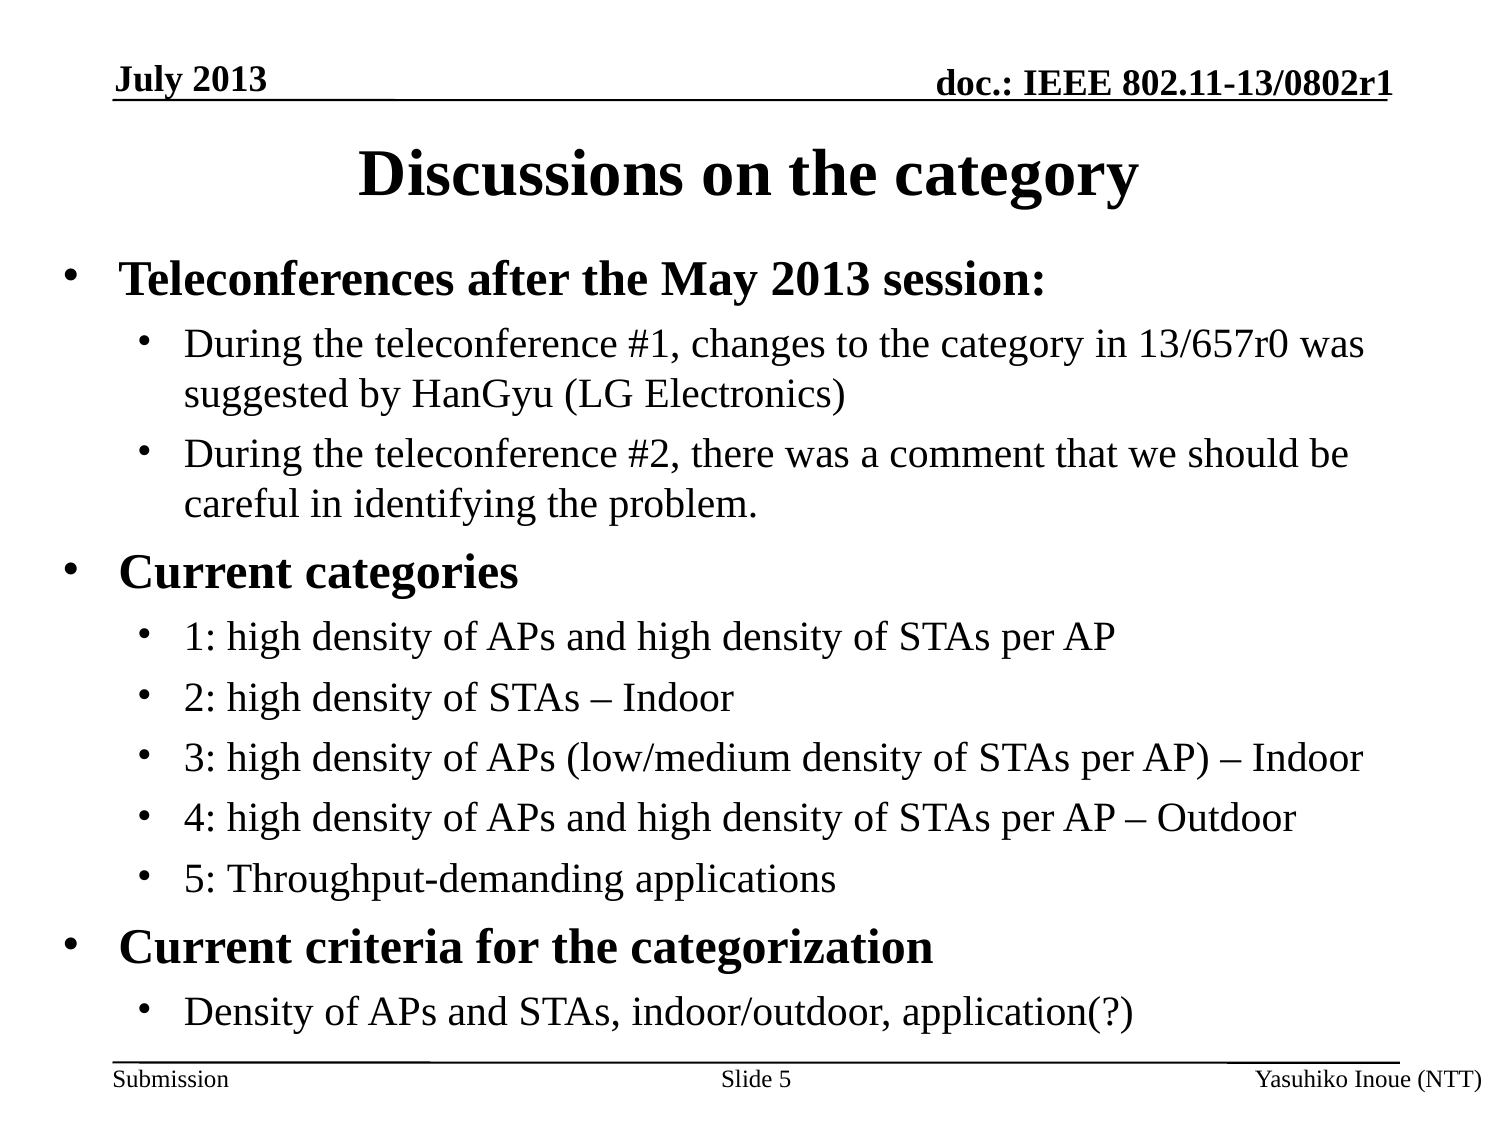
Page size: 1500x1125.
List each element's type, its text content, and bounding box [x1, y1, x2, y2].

footer Yasuhiko Inoue (NTT) [878, 1061, 1483, 1101]
slide_number Slide 5 [712, 1061, 800, 1123]
list Teleconferences after the May 2013 session: During the teleconference #1, changes to the category in 13/657r0 was suggested by HanGyu (LG Electronics) During the teleconference #2, there was a comment that we should be careful in identifying the problem. Current categories 1: high density of APs and high density of STAs per AP 2: high density of STAs – Indoor 3: high density of APs (low/medium density of STAs per AP) – Indoor 4: high density of APs and high density of STAs per AP – Outdoor 5: Throughput-demanding applications Current criteria for the categorization Density of APs and STAs, indoor/outdoor, application(?) [46, 237, 1454, 1053]
title Discussions on the category [112, 112, 1388, 227]
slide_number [114, 54, 423, 100]
